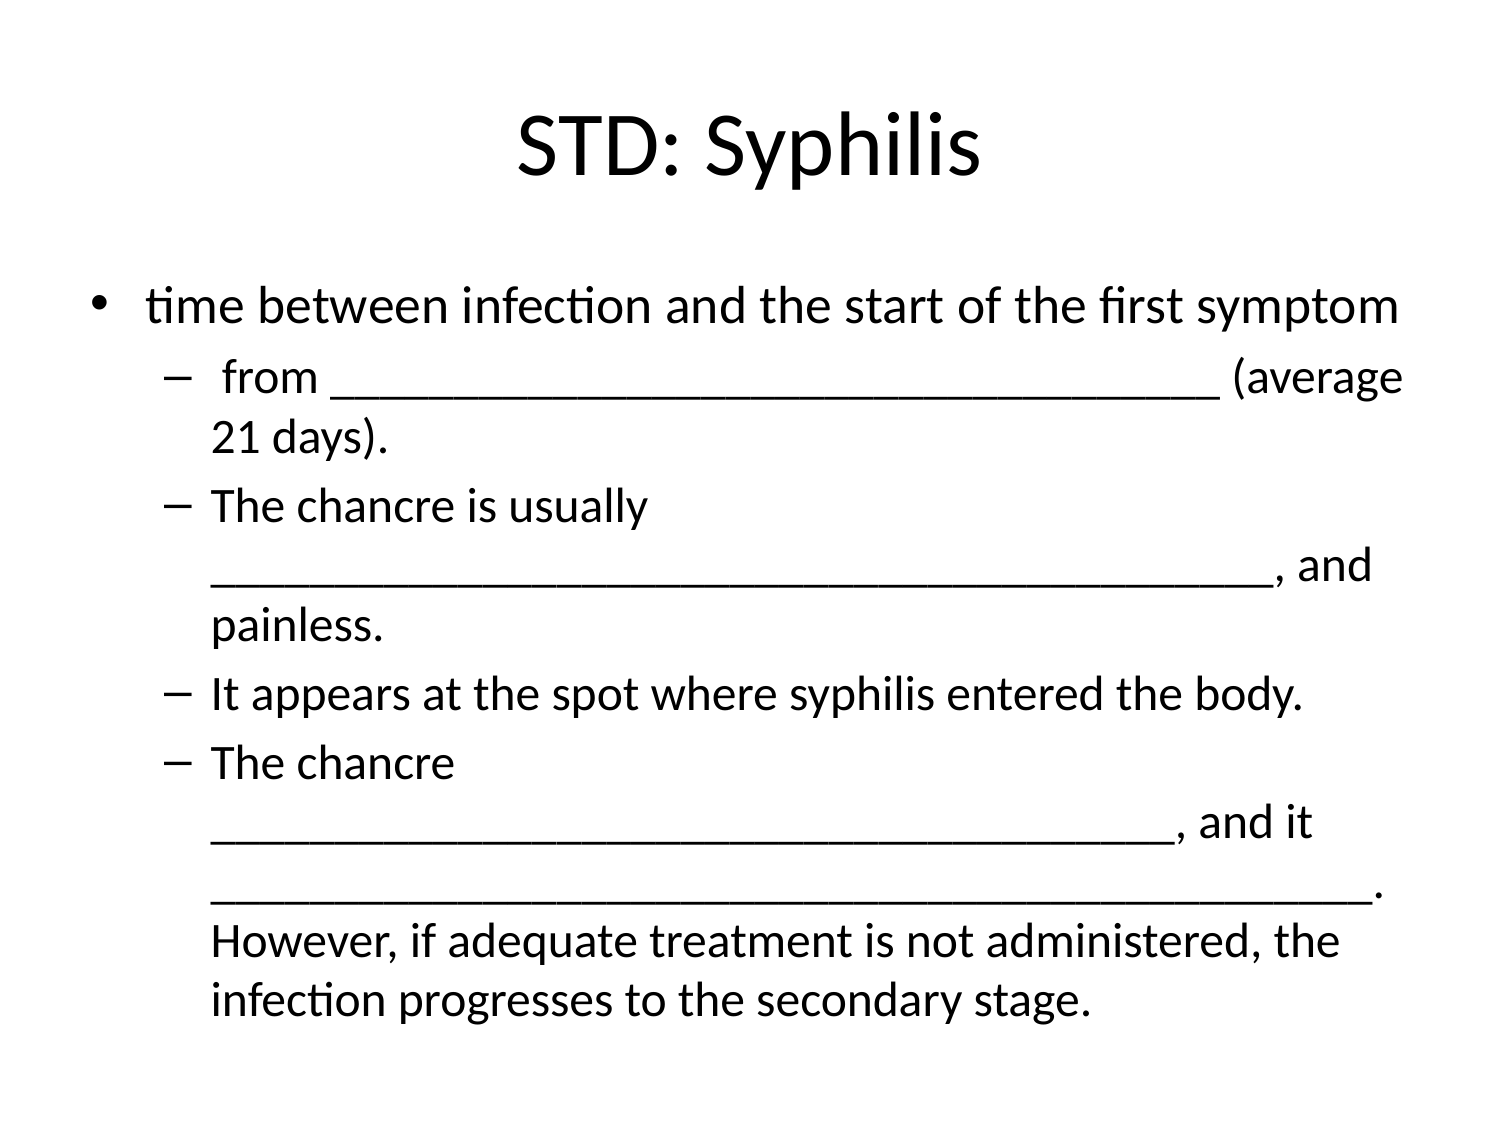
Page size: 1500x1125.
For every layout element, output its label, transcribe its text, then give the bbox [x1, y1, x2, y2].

list time between infection and the start of the first symptom from ____________________________________ (average 21 days). The chancre is usually ___________________________________________, and painless. It appears at the spot where syphilis entered the body. The chancre _______________________________________, and it _______________________________________________. However, if adequate treatment is not administered, the infection progresses to the secondary stage. [75, 262, 1425, 1046]
title STD: Syphilis [75, 45, 1425, 233]
